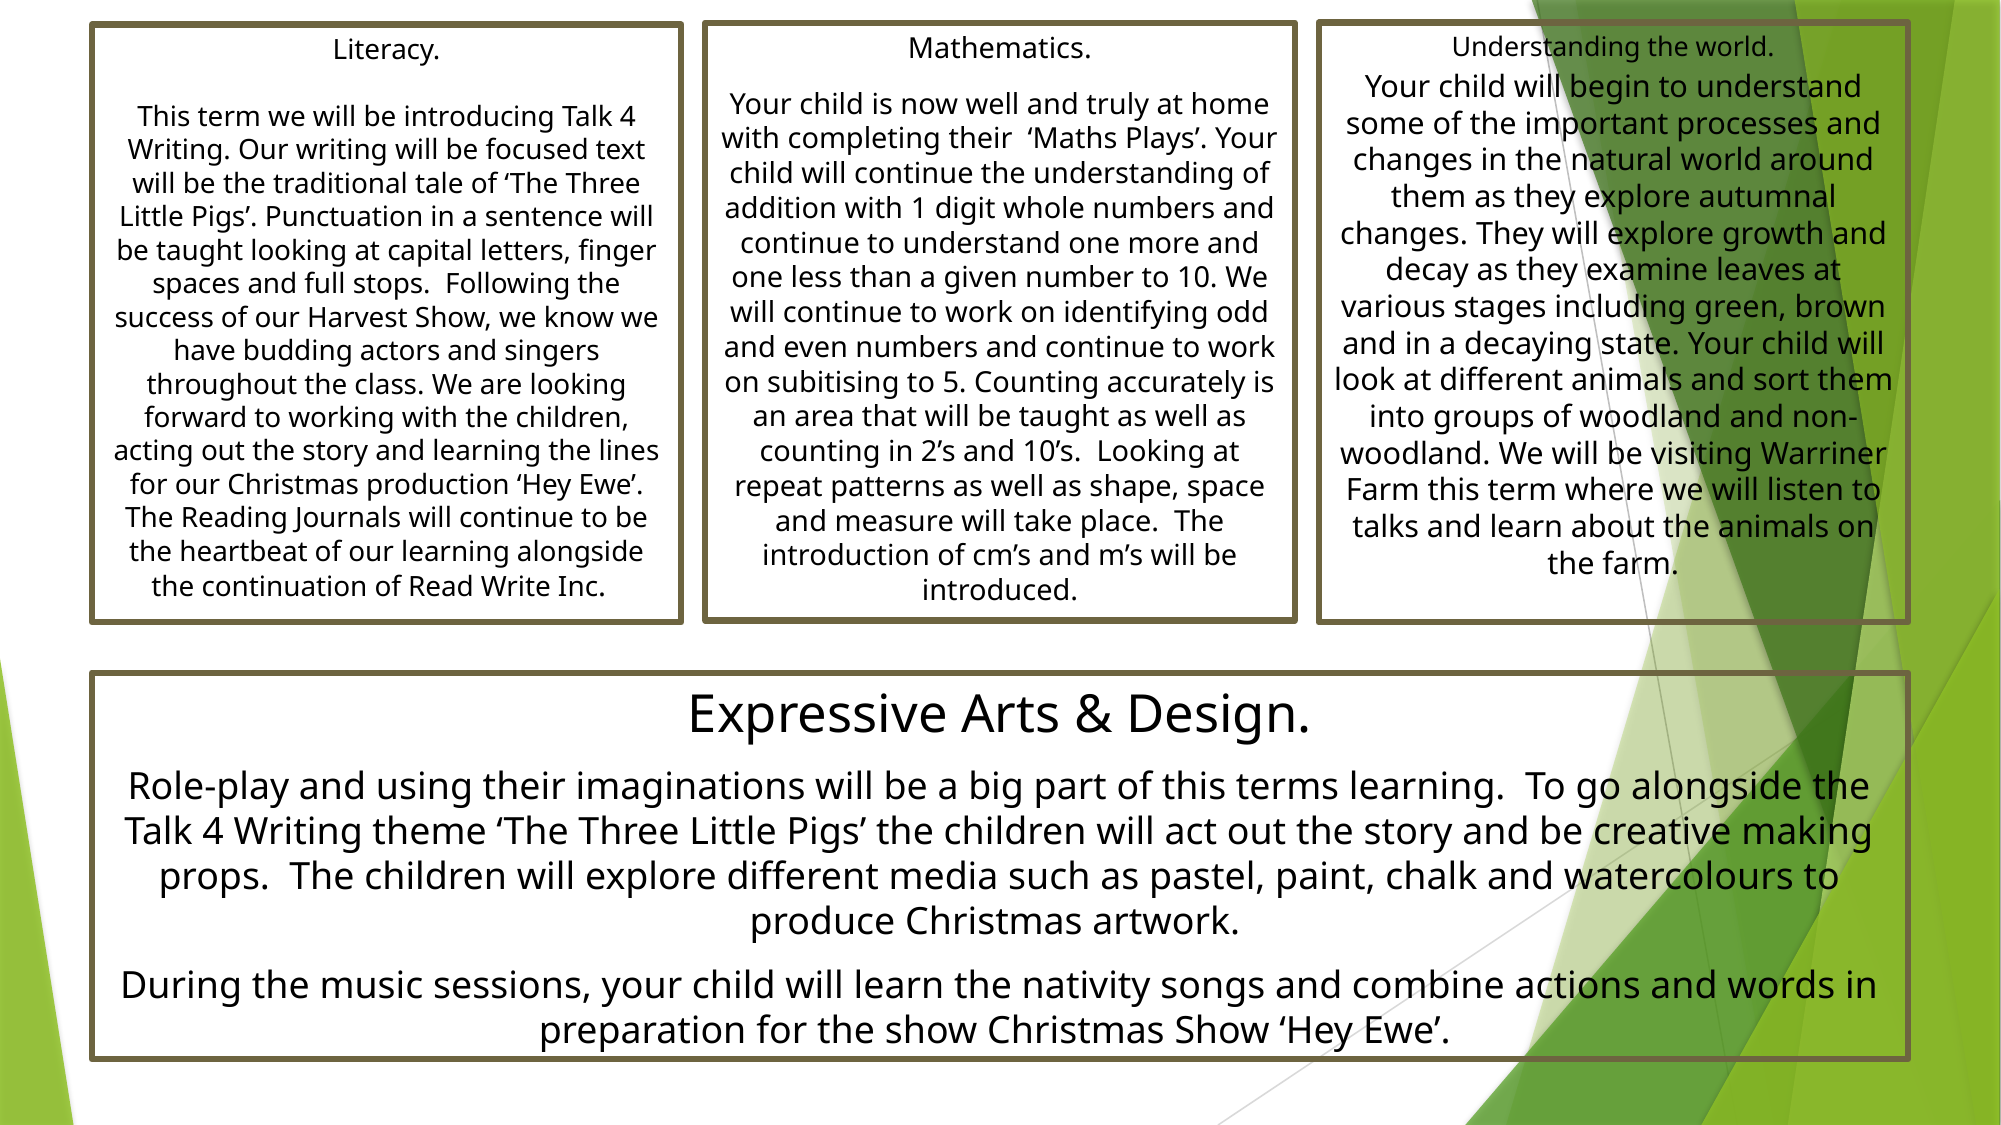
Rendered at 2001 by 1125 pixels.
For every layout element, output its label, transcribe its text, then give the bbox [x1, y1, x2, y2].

text_box Understanding the world. Your child will begin to understand some of the important processes and changes in the natural world around them as they explore autumnal changes. They will explore growth and decay as they examine leaves at various stages including green, brown and in a decaying state. Your child will look at different animals and sort them into groups of woodland and non-woodland. We will be visiting Warriner Farm this term where we will listen to talks and learn about the animals on the farm. [1318, 22, 1909, 623]
text_box Expressive Arts & Design. Role-play and using their imaginations will be a big part of this terms learning. To go alongside the Talk 4 Writing theme ‘The Three Little Pigs’ the children will act out the story and be creative making props. The children will explore different media such as pastel, paint, chalk and watercolours to produce Christmas artwork. During the music sessions, your child will learn the nativity songs and combine actions and words in preparation for the show Christmas Show ‘Hey Ewe’. [91, 672, 1908, 1060]
text_box Literacy. This term we will be introducing Talk 4 Writing. Our writing will be focused text will be the traditional tale of ‘The Three Little Pigs’. Punctuation in a sentence will be taught looking at capital letters, finger spaces and full stops. Following the success of our Harvest Show, we know we have budding actors and singers throughout the class. We are looking forward to working with the children, acting out the story and learning the lines for our Christmas production ‘Hey Ewe’. The Reading Journals will continue to be the heartbeat of our learning alongside the continuation of Read Write Inc. [91, 24, 682, 623]
text_box Mathematics. Your child is now well and truly at home with completing their ‘Maths Plays’. Your child will continue the understanding of addition with 1 digit whole numbers and continue to understand one more and one less than a given number to 10. We will continue to work on identifying odd and even numbers and continue to work on subitising to 5. Counting accurately is an area that will be taught as well as counting in 2’s and 10’s. Looking at repeat patterns as well as shape, space and measure will take place. The introduction of cm’s and m’s will be introduced. [705, 22, 1295, 621]
